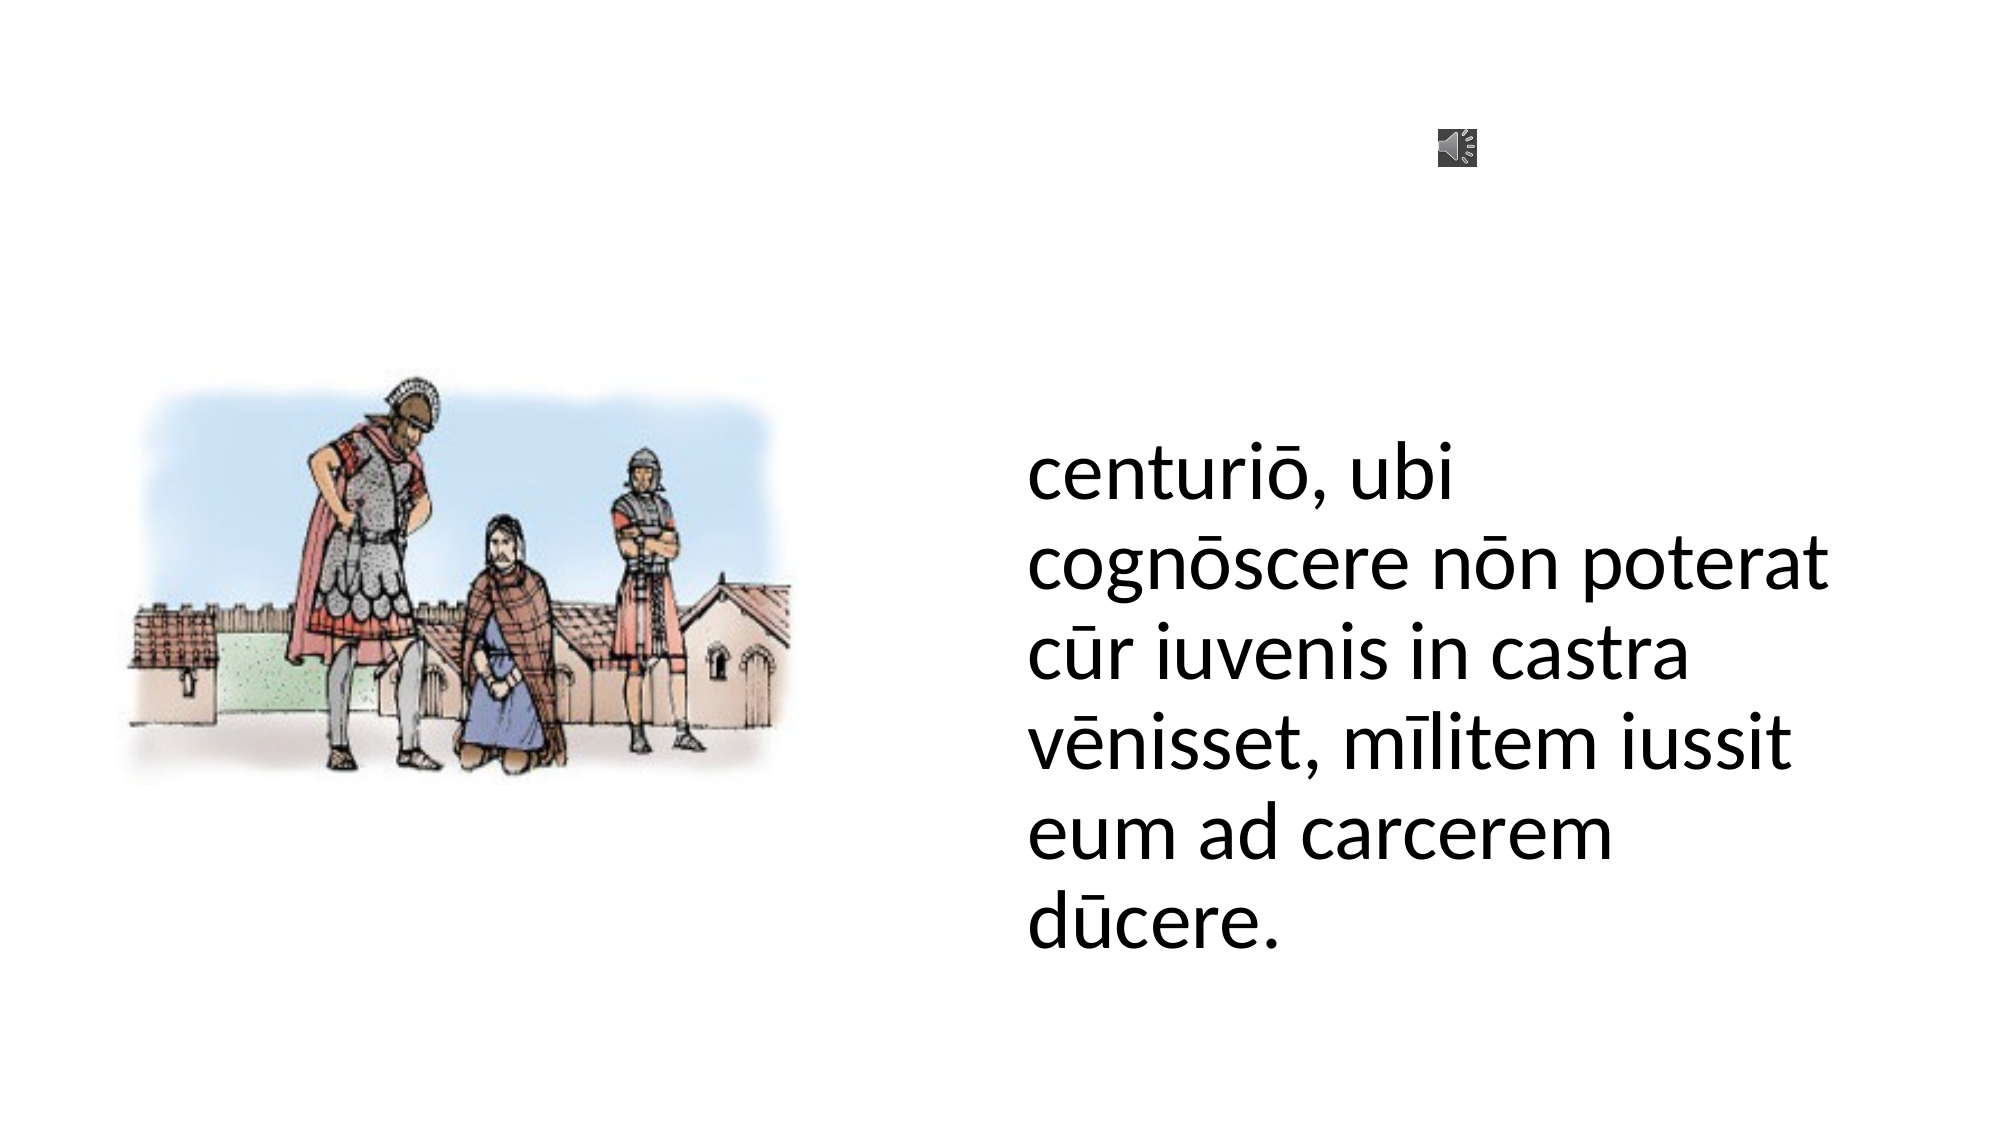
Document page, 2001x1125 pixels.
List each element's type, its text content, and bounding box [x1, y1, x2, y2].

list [117, 367, 802, 786]
list centuriō, ubi cognōscere nōn poterat cūr iuvenis in castra vēnisset, mīlitem iussit eum ad carcerem dūcere. [1012, 299, 1863, 1014]
picture [1437, 127, 1478, 168]
